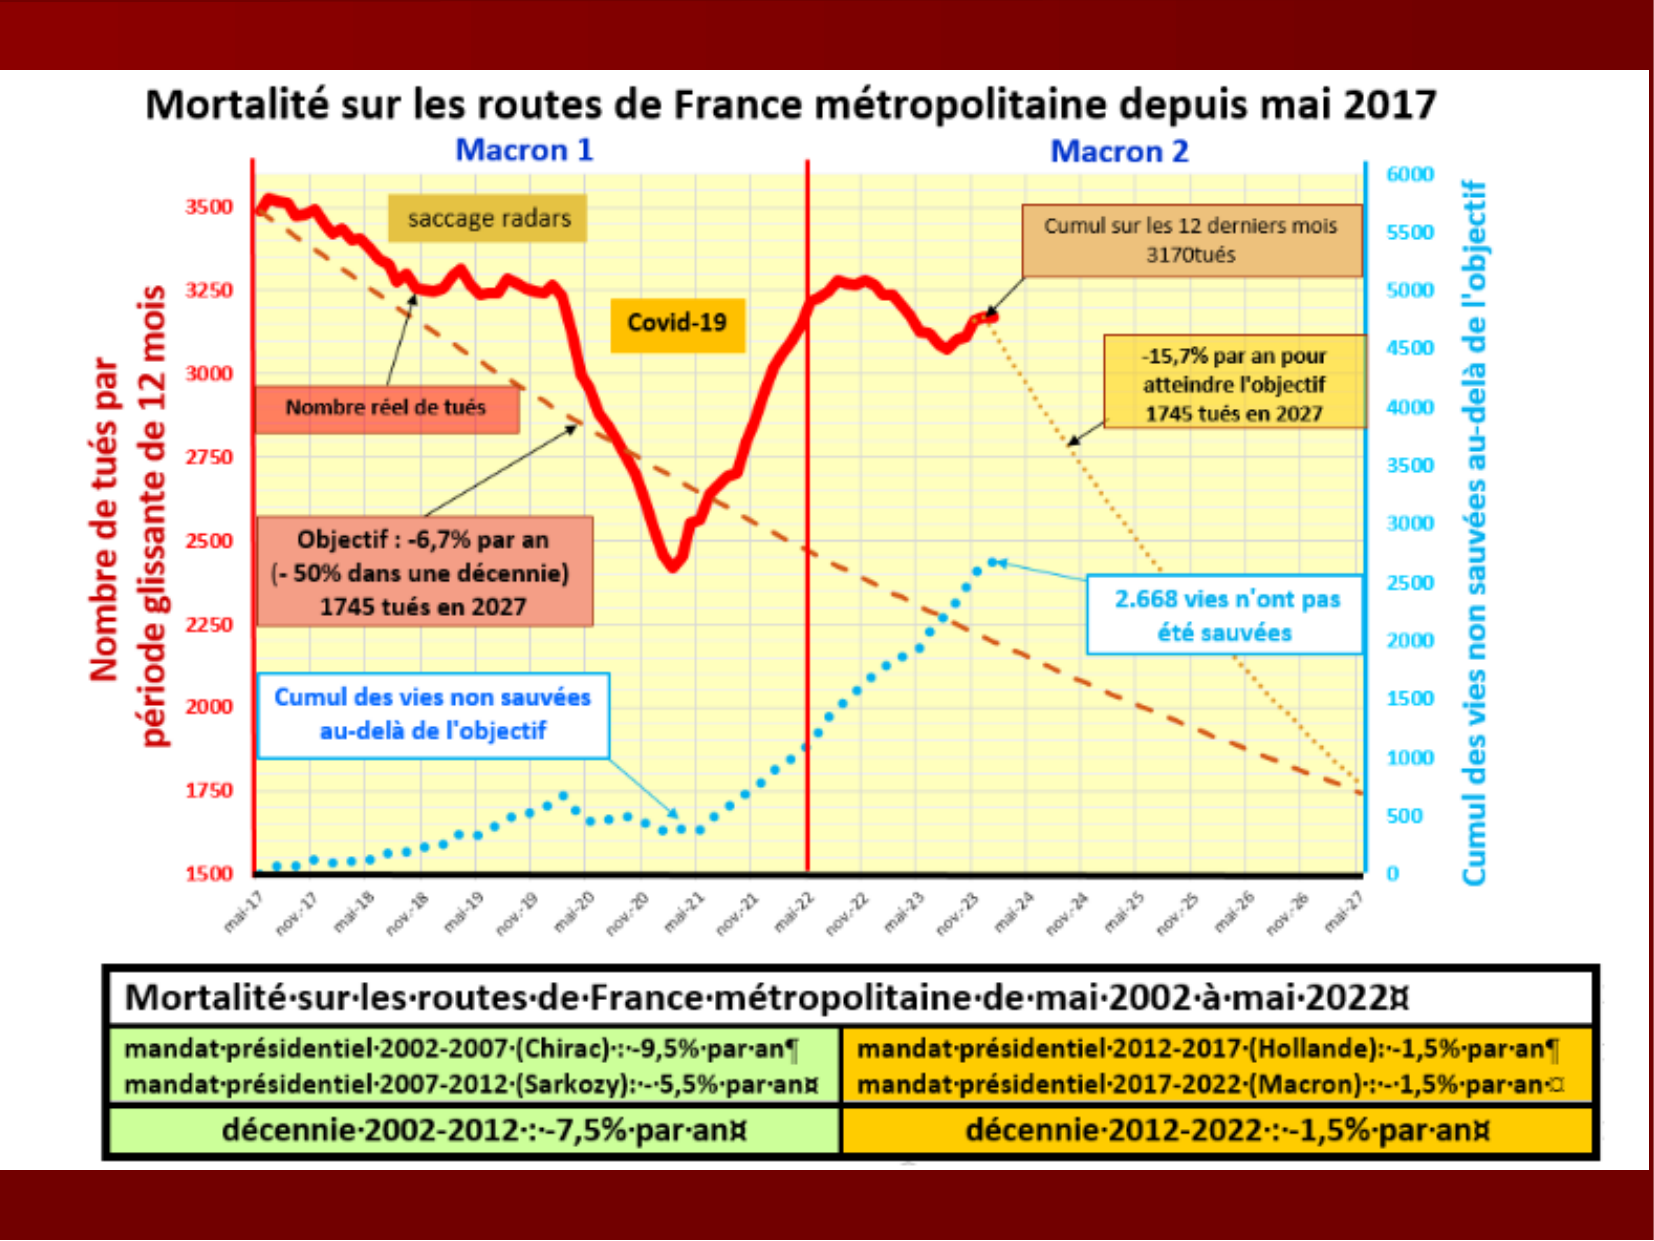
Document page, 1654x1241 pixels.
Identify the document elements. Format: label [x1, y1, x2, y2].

picture [0, 70, 1650, 1170]
